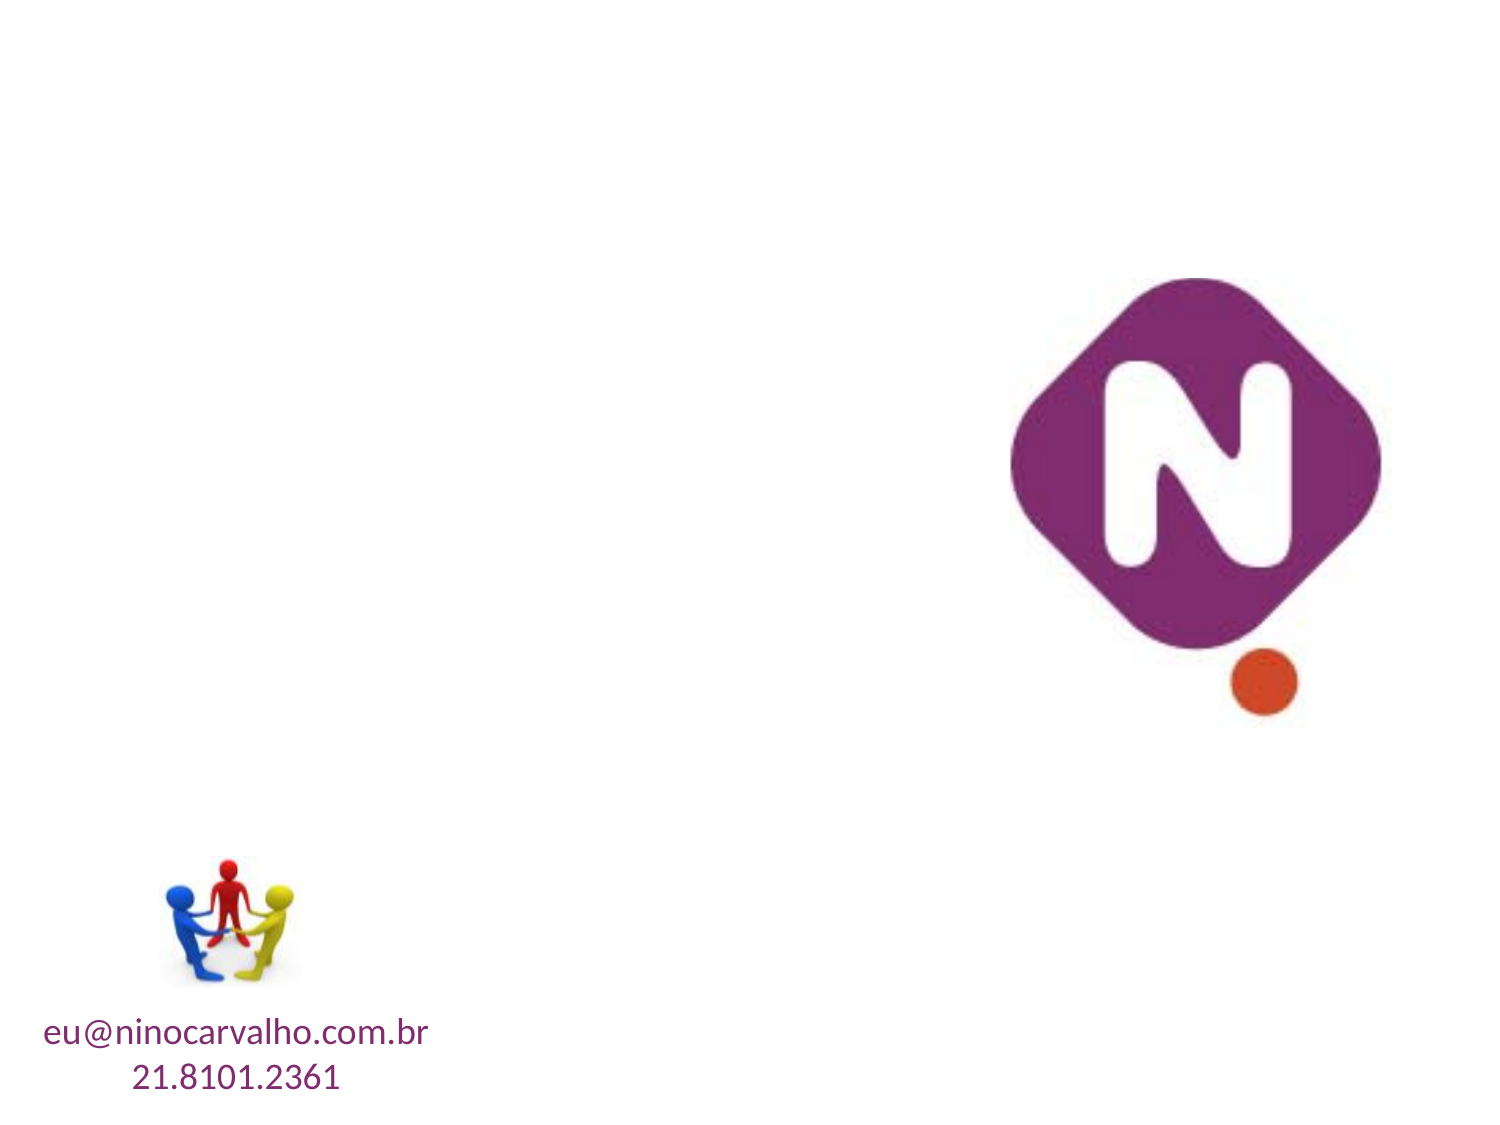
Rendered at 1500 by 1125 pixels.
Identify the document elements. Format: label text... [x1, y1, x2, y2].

text_box eu@ninocarvalho.com.br 21.8101.2361 [17, 999, 455, 1105]
picture [1009, 278, 1398, 728]
picture [159, 856, 302, 988]
